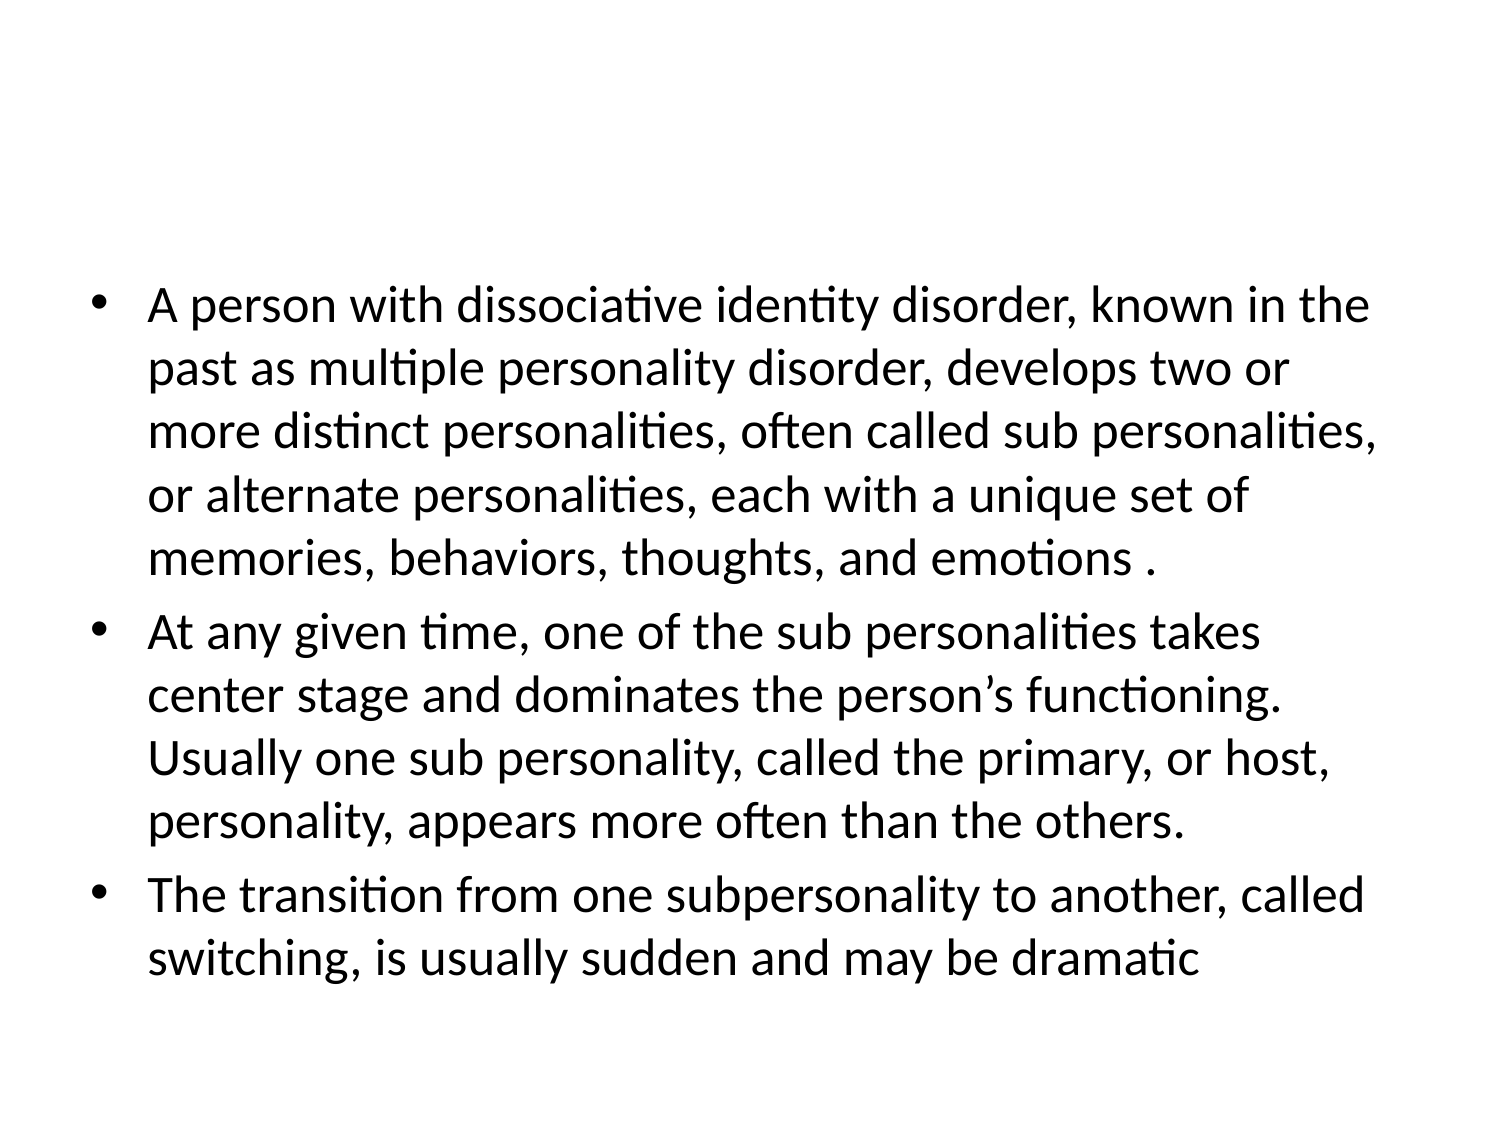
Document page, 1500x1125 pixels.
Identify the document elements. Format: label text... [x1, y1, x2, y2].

list A person with dissociative identity disorder, known in the past as multiple personality disorder, develops two or more distinct personalities, often called sub personalities, or alternate personalities, each with a unique set of memories, behaviors, thoughts, and emotions . At any given time, one of the sub personalities takes center stage and dominates the person’s functioning. Usually one sub personality, called the primary, or host, personality, appears more often than the others. The transition from one subpersonality to another, called switching, is usually sudden and may be dramatic [75, 262, 1425, 1005]
